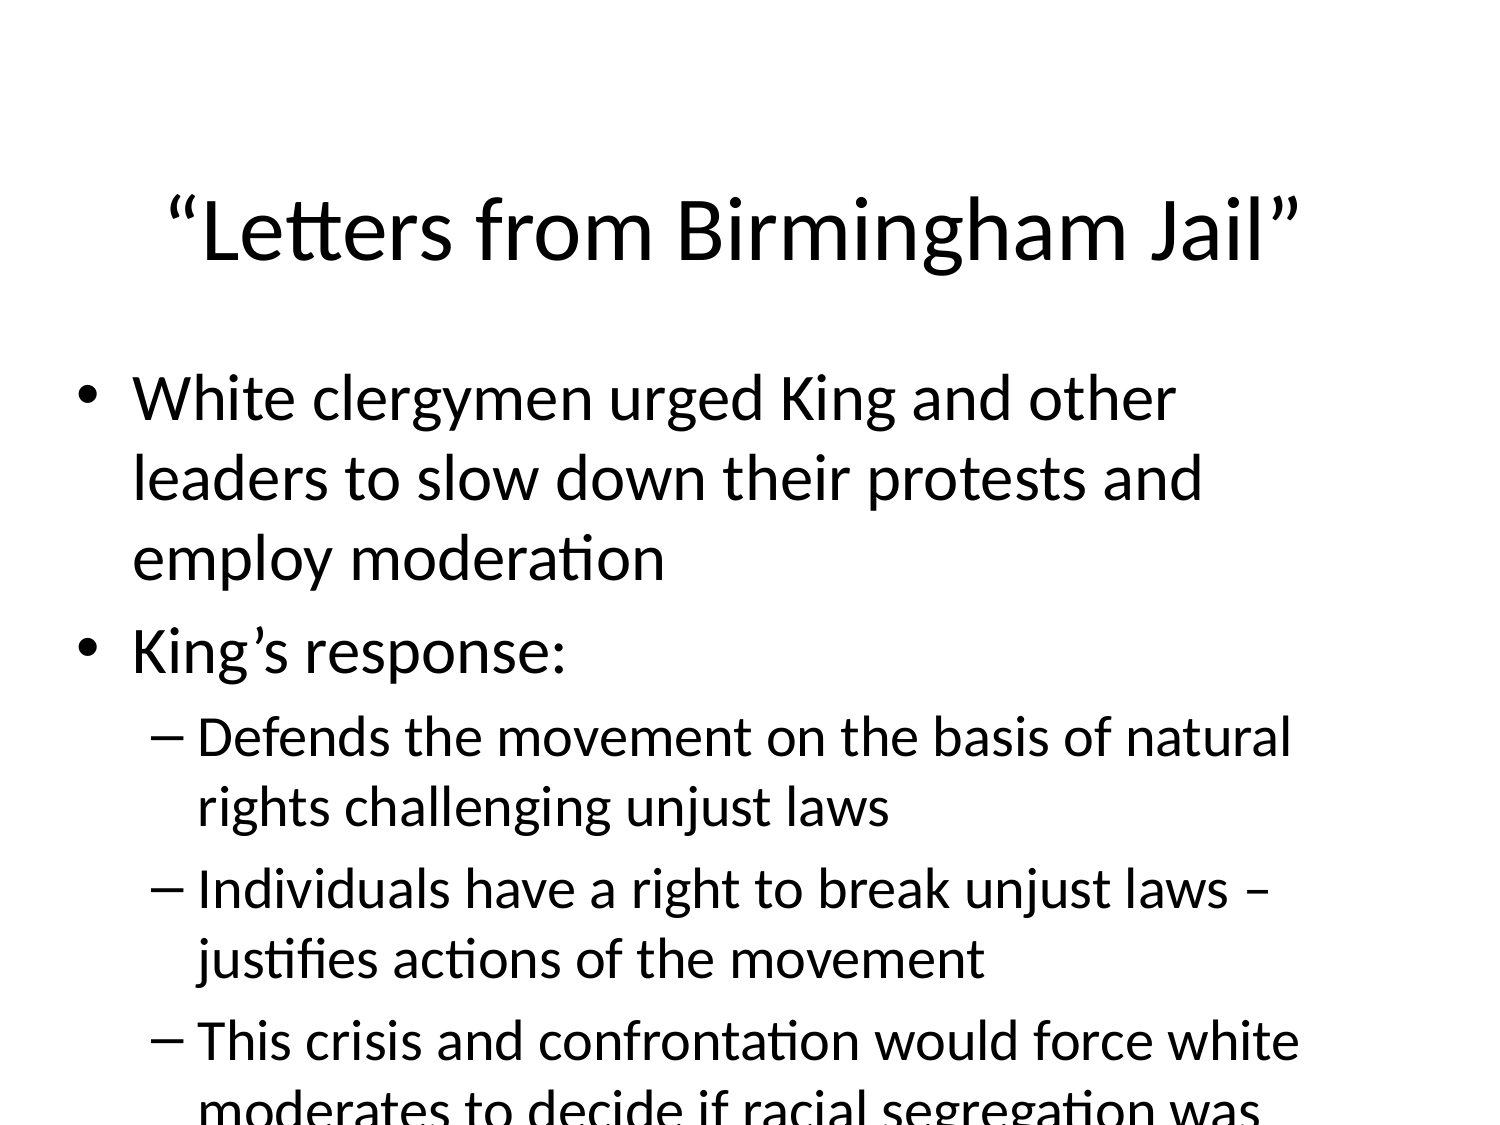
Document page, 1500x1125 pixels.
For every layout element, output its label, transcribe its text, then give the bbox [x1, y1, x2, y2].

list White clergymen urged King and other leaders to slow down their protests and employ moderation King’s response: Defends the movement on the basis of natural rights challenging unjust laws Individuals have a right to break unjust laws – justifies actions of the movement This crisis and confrontation would force white moderates to decide if racial segregation was consistent with American values [61, 346, 1384, 1050]
title “Letters from Birmingham Jail” [147, 59, 1442, 278]
